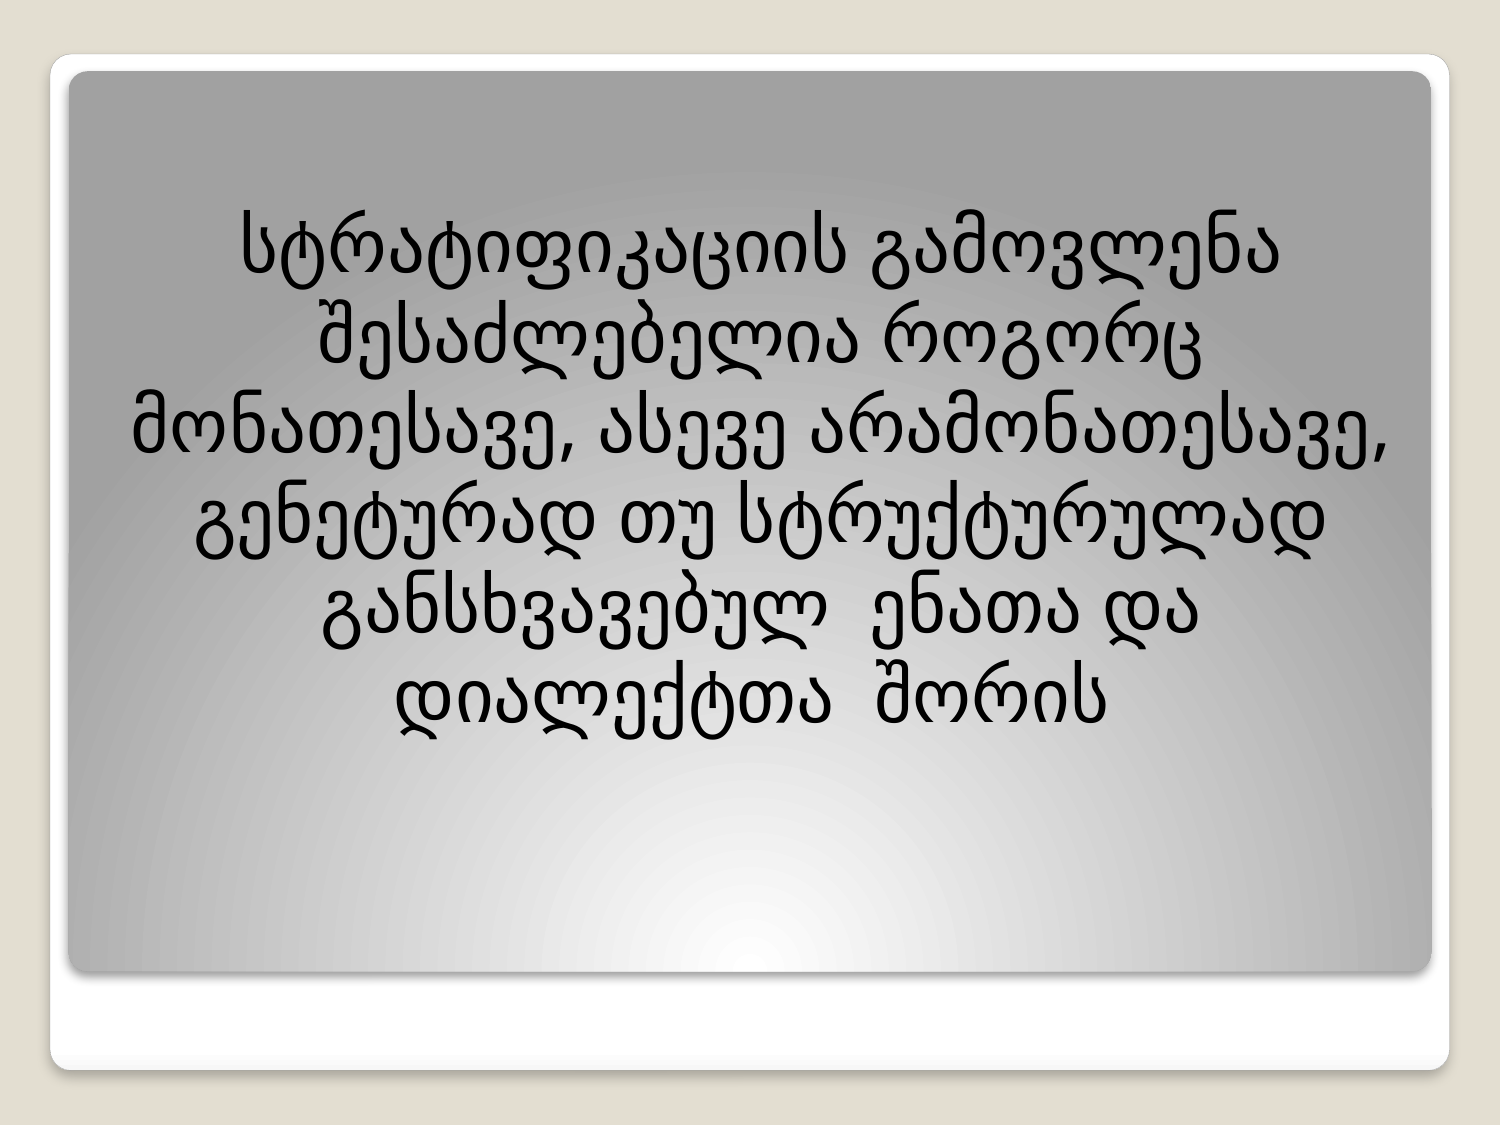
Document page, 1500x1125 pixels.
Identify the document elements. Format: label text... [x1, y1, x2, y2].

list სტრატიფიკაციის გამოვლენა შესაძლებელია როგორც მონათესავე, ასევე არამონათესავე, გენეტურად თუ სტრუქტურულად განსხვავებულ ენათა და დიალექტთა შორის [82, 86, 1425, 774]
